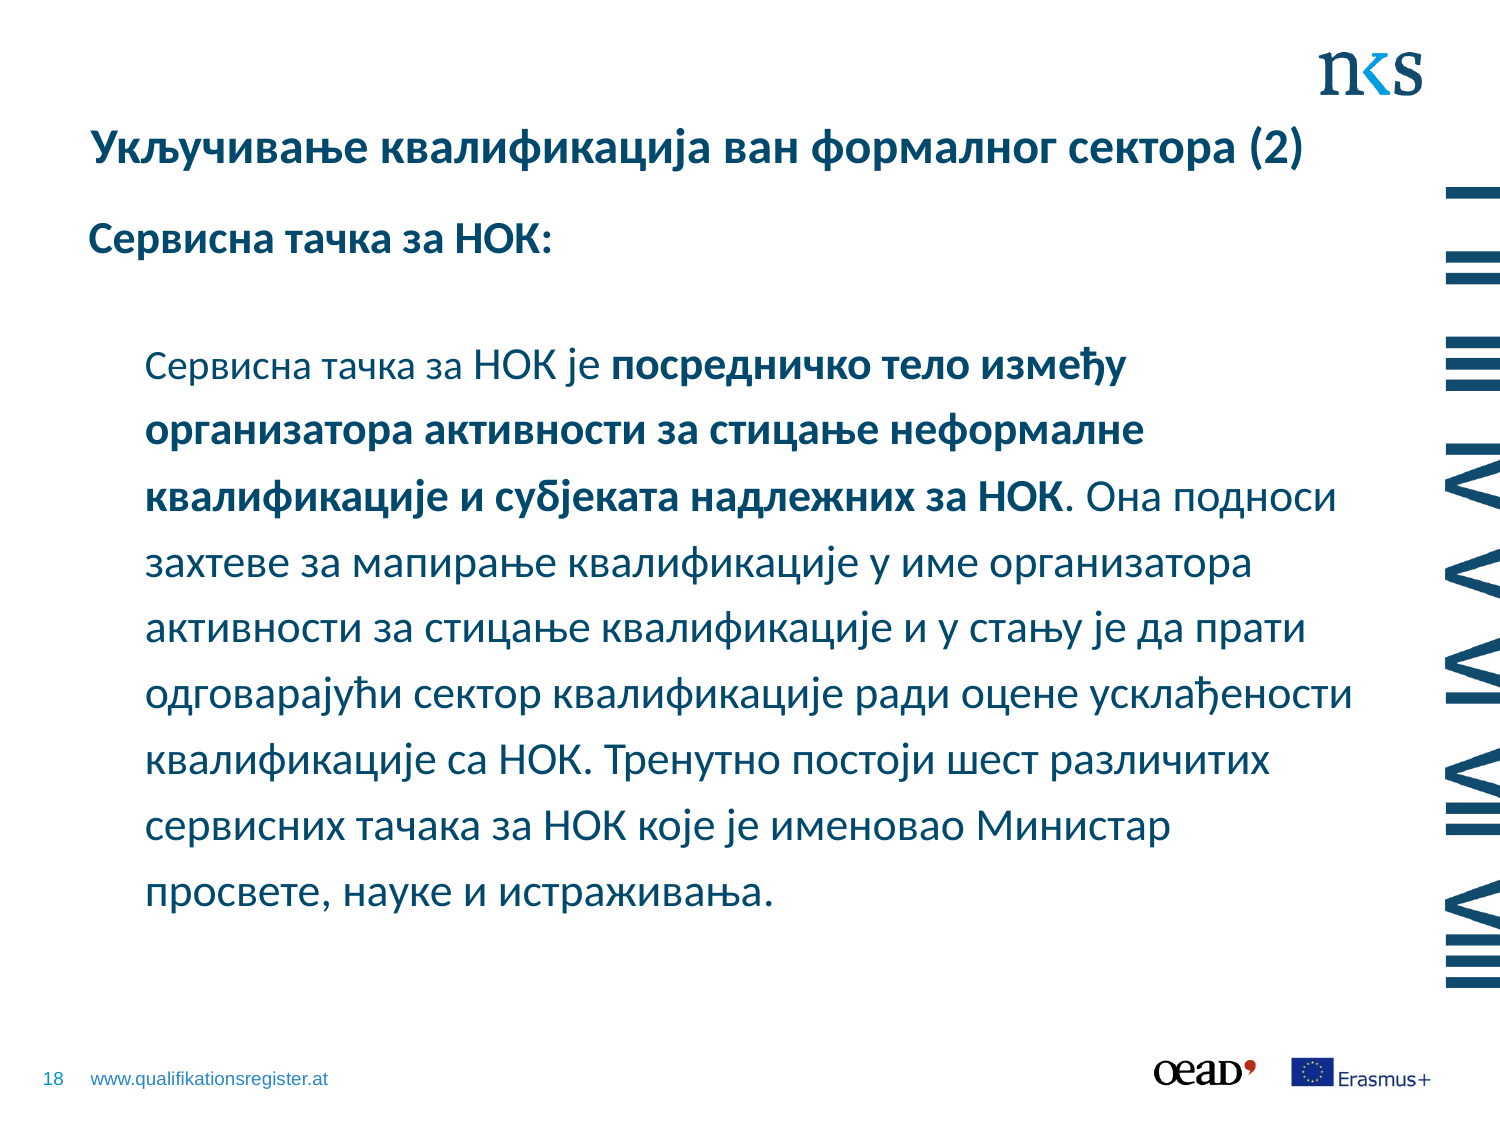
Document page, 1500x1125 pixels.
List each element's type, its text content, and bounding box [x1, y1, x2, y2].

picture [1445, 187, 1500, 988]
title Укључивање квалификација ван формалног сектора (2) [90, 107, 1376, 251]
picture [1151, 1058, 1258, 1086]
picture [1283, 1049, 1438, 1094]
slide_number 18 [0, 1059, 79, 1089]
list Сервисна тачка за НОК: Сервисна тачка за НОК је посредничко тело између организатора активности за стицање неформалне квалификације и субјеката надлежних за НОК. Она подноси захтеве за мапирање квалификације у име организатора активности за стицање квалификације и у стању је да прати одговарајући сектор квалификације ради оцене усклађености квалификације са НОК. Тренутно постоји шест различитих сервисних тачака за НОК које је именовао Министар просвете, науке и истраживања. [88, 196, 1365, 953]
picture [1312, 49, 1428, 98]
